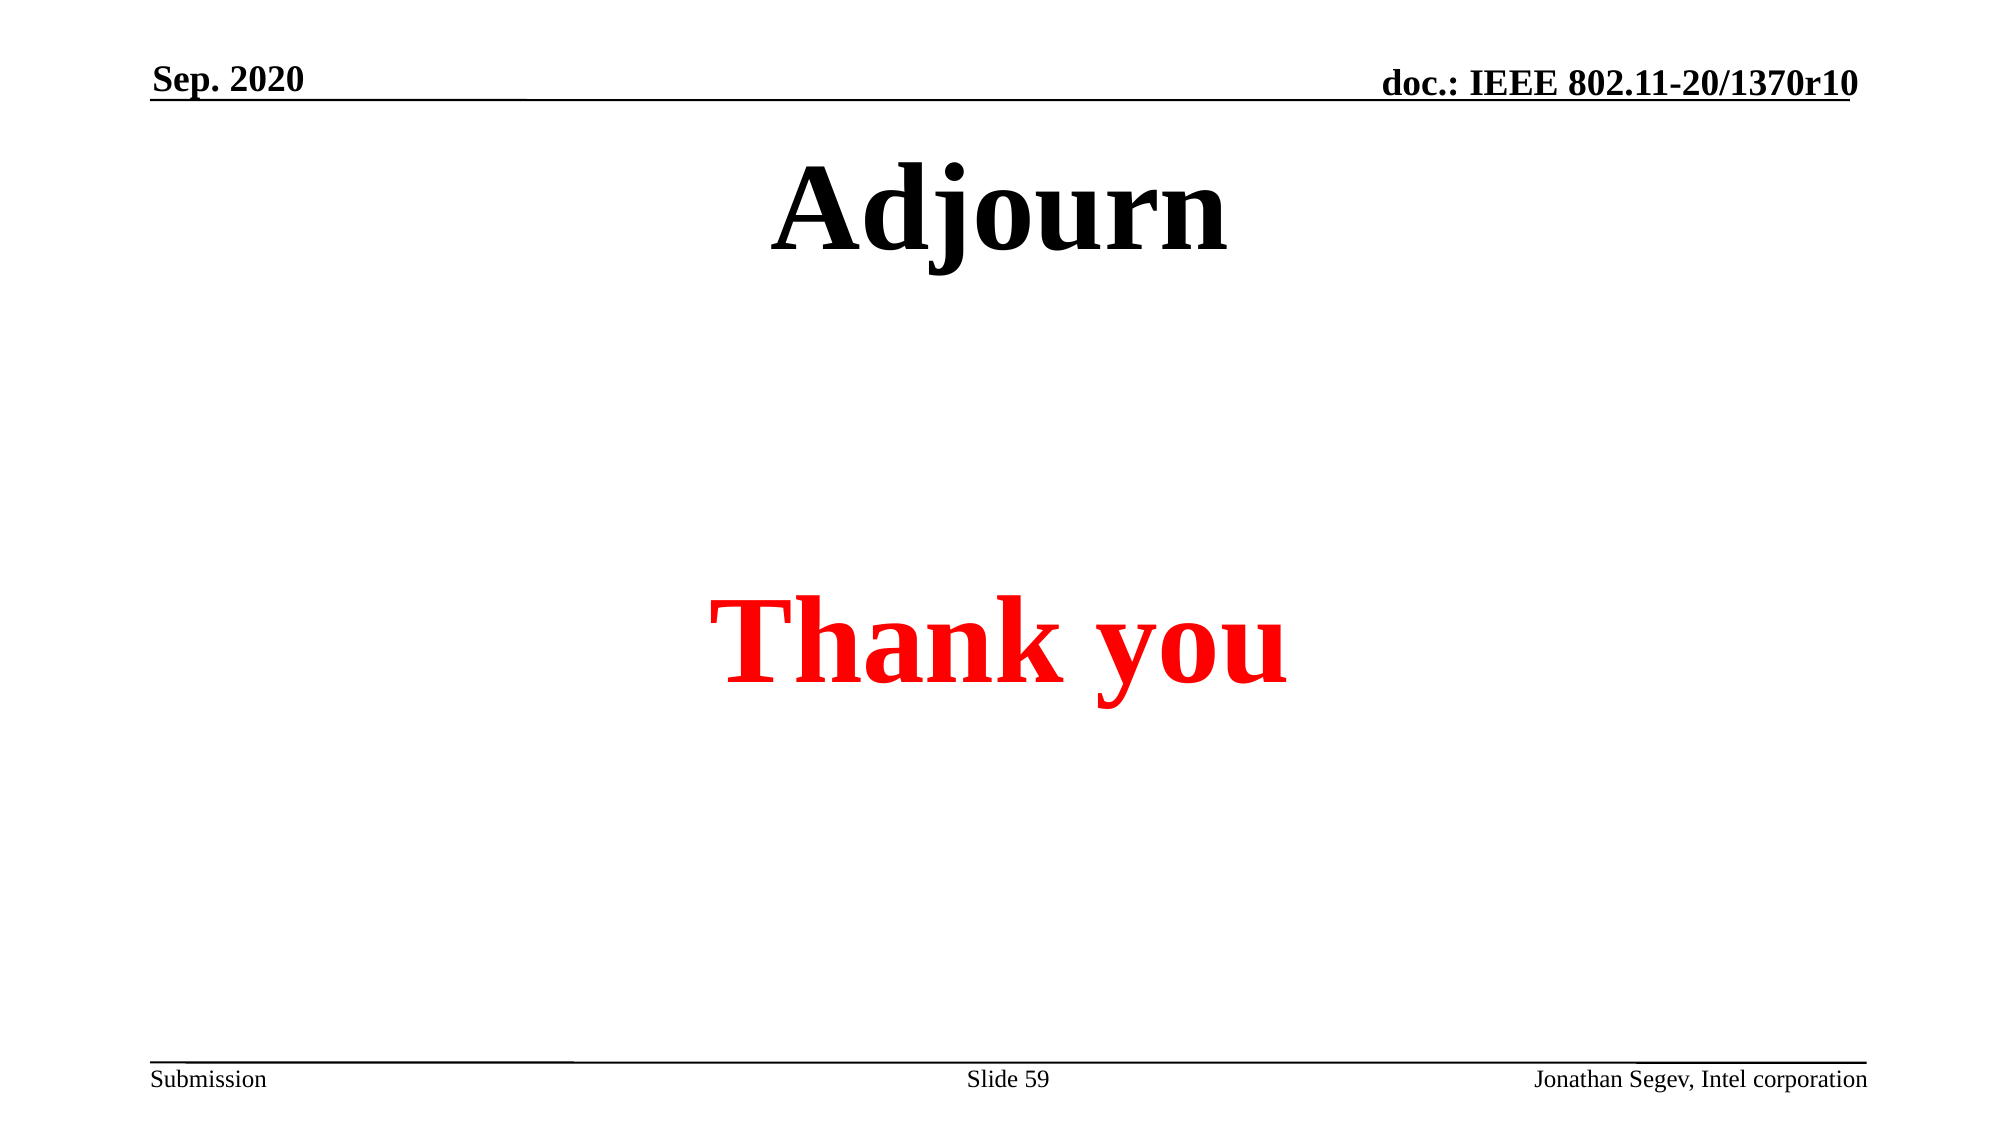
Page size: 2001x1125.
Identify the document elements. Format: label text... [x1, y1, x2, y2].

slide_number Slide 59 [950, 1061, 1067, 1123]
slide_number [152, 54, 563, 100]
footer Jonathan Segev, Intel corporation [1171, 1061, 1869, 1093]
list Thank you [149, 324, 1850, 1000]
title Adjourn [149, 112, 1850, 288]
